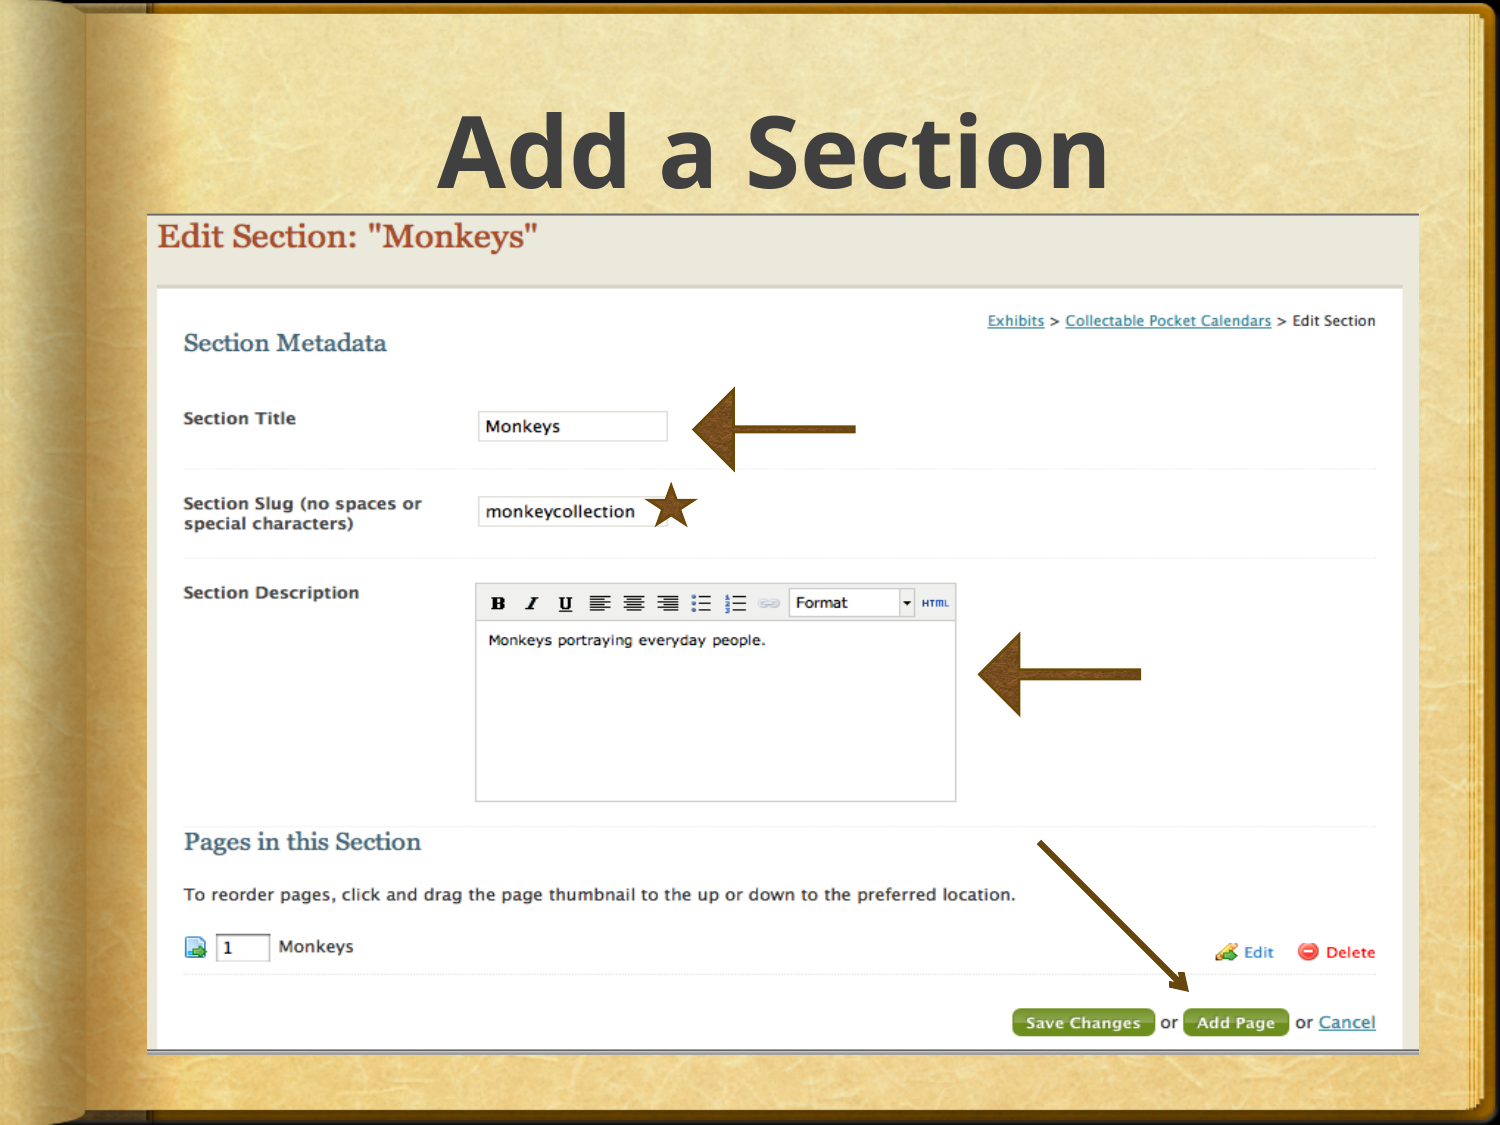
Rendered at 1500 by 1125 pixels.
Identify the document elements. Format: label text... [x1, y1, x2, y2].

title Add a Section [178, 45, 1372, 212]
picture [0, 0, 1500, 212]
picture [0, 1056, 1500, 1125]
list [0, 212, 1500, 1056]
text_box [1038, 841, 1190, 993]
